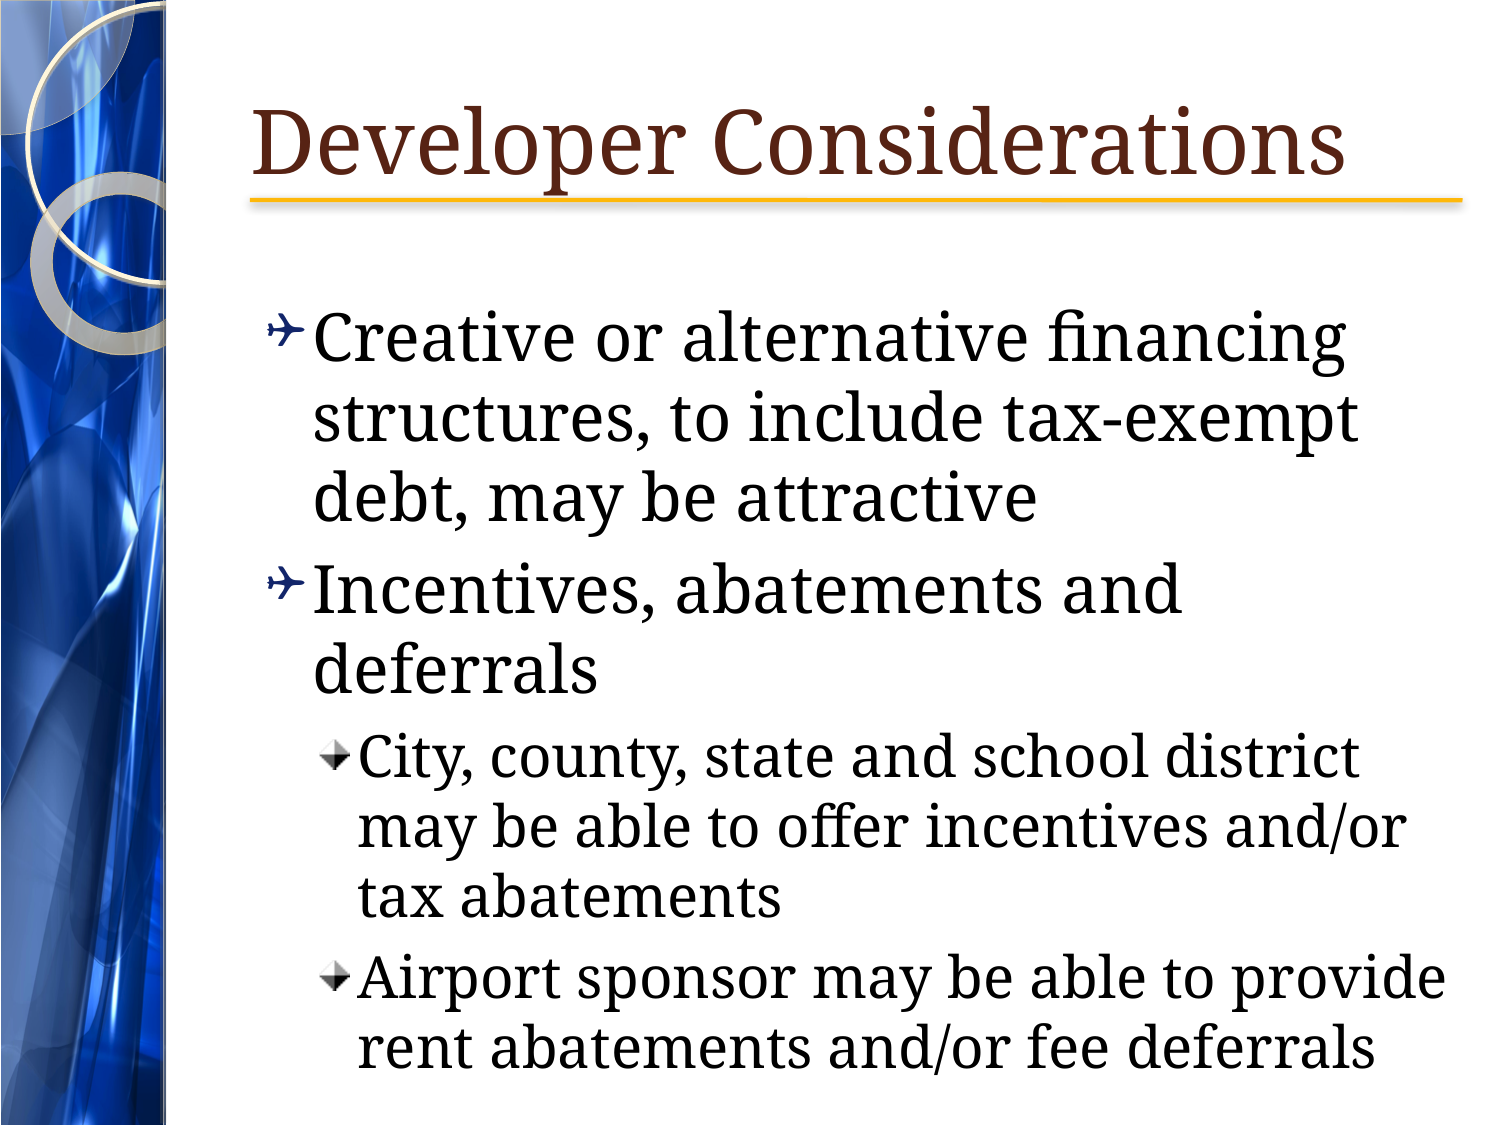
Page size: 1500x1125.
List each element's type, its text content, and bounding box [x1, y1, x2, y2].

picture [31, 11, 160, 207]
title Developer Considerations [235, 45, 1466, 233]
picture [0, 134, 166, 1125]
list Creative or alternative financing structures, to include tax-exempt debt, may be attractive Incentives, abatements and deferrals City, county, state and school district may be able to offer incentives and/or tax abatements Airport sponsor may be able to provide rent abatements and/or fee deferrals [237, 287, 1468, 1026]
picture [318, 959, 350, 991]
picture [53, 239, 160, 332]
picture [136, 0, 160, 4]
picture [62, 195, 160, 280]
picture [318, 738, 350, 770]
